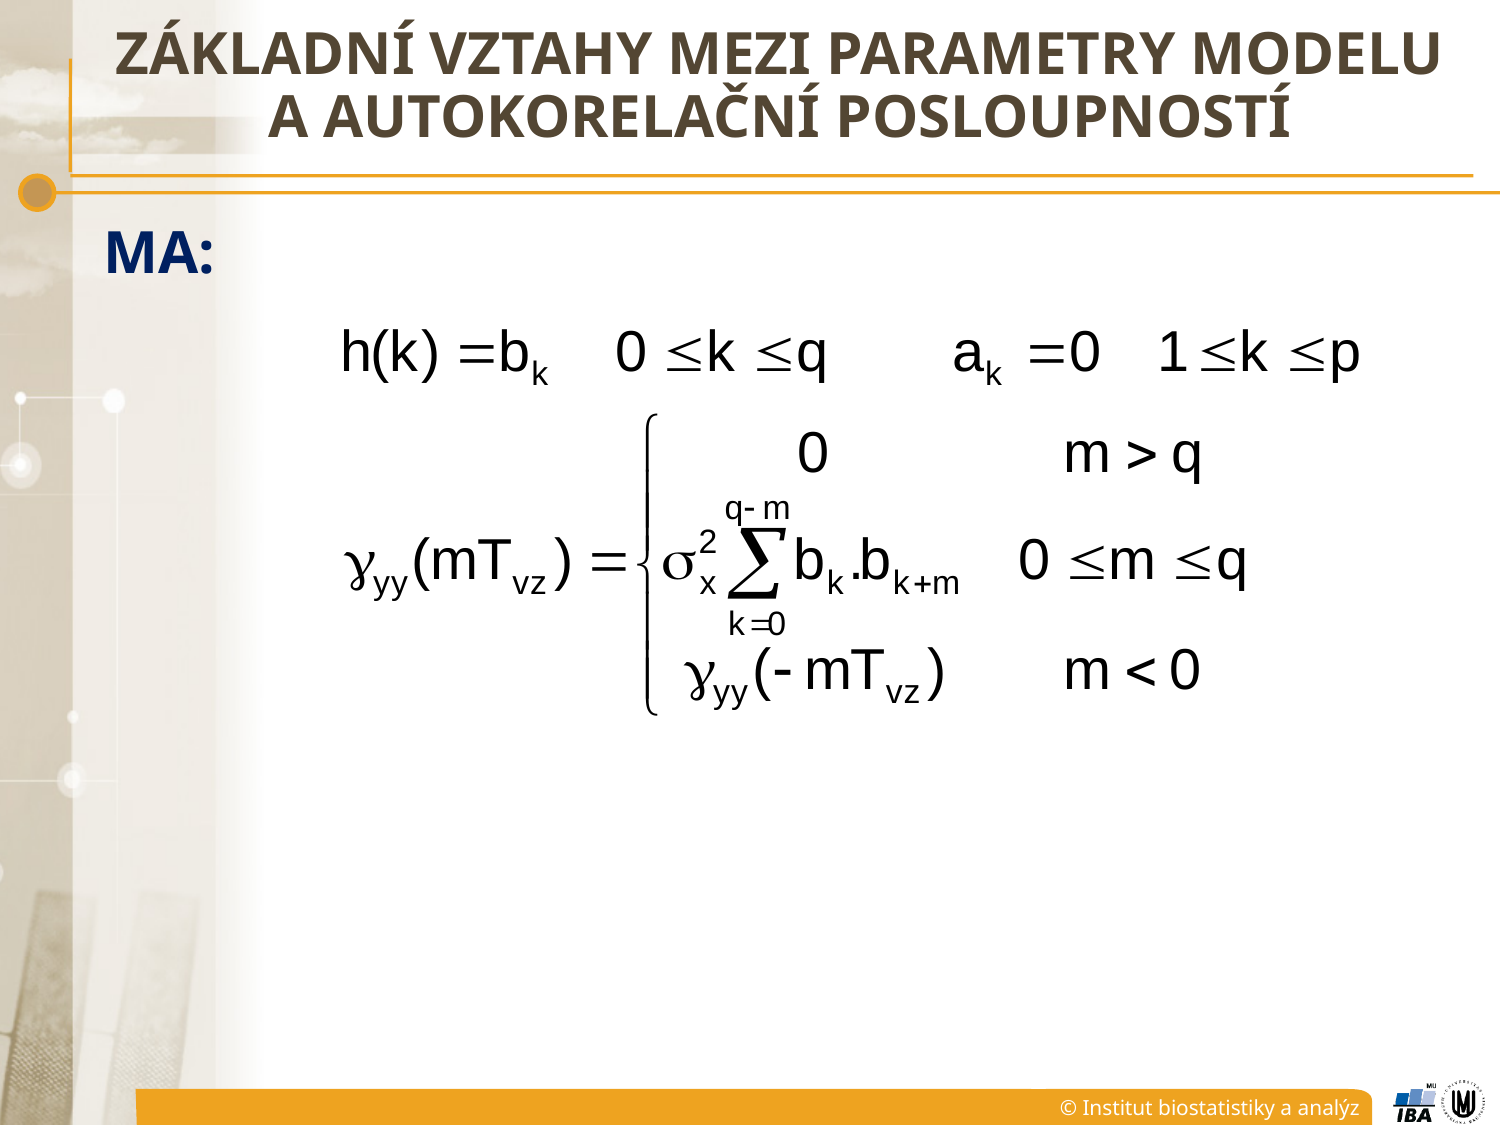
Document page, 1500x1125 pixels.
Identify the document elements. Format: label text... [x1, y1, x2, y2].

picture [1441, 1080, 1485, 1124]
text_box MA: [88, 208, 833, 293]
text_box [334, 314, 1374, 729]
picture [1393, 1083, 1436, 1122]
title základní vztahy mezi parametry modelu a autokorelační posloupností [82, 9, 1477, 165]
picture [0, 0, 278, 1125]
